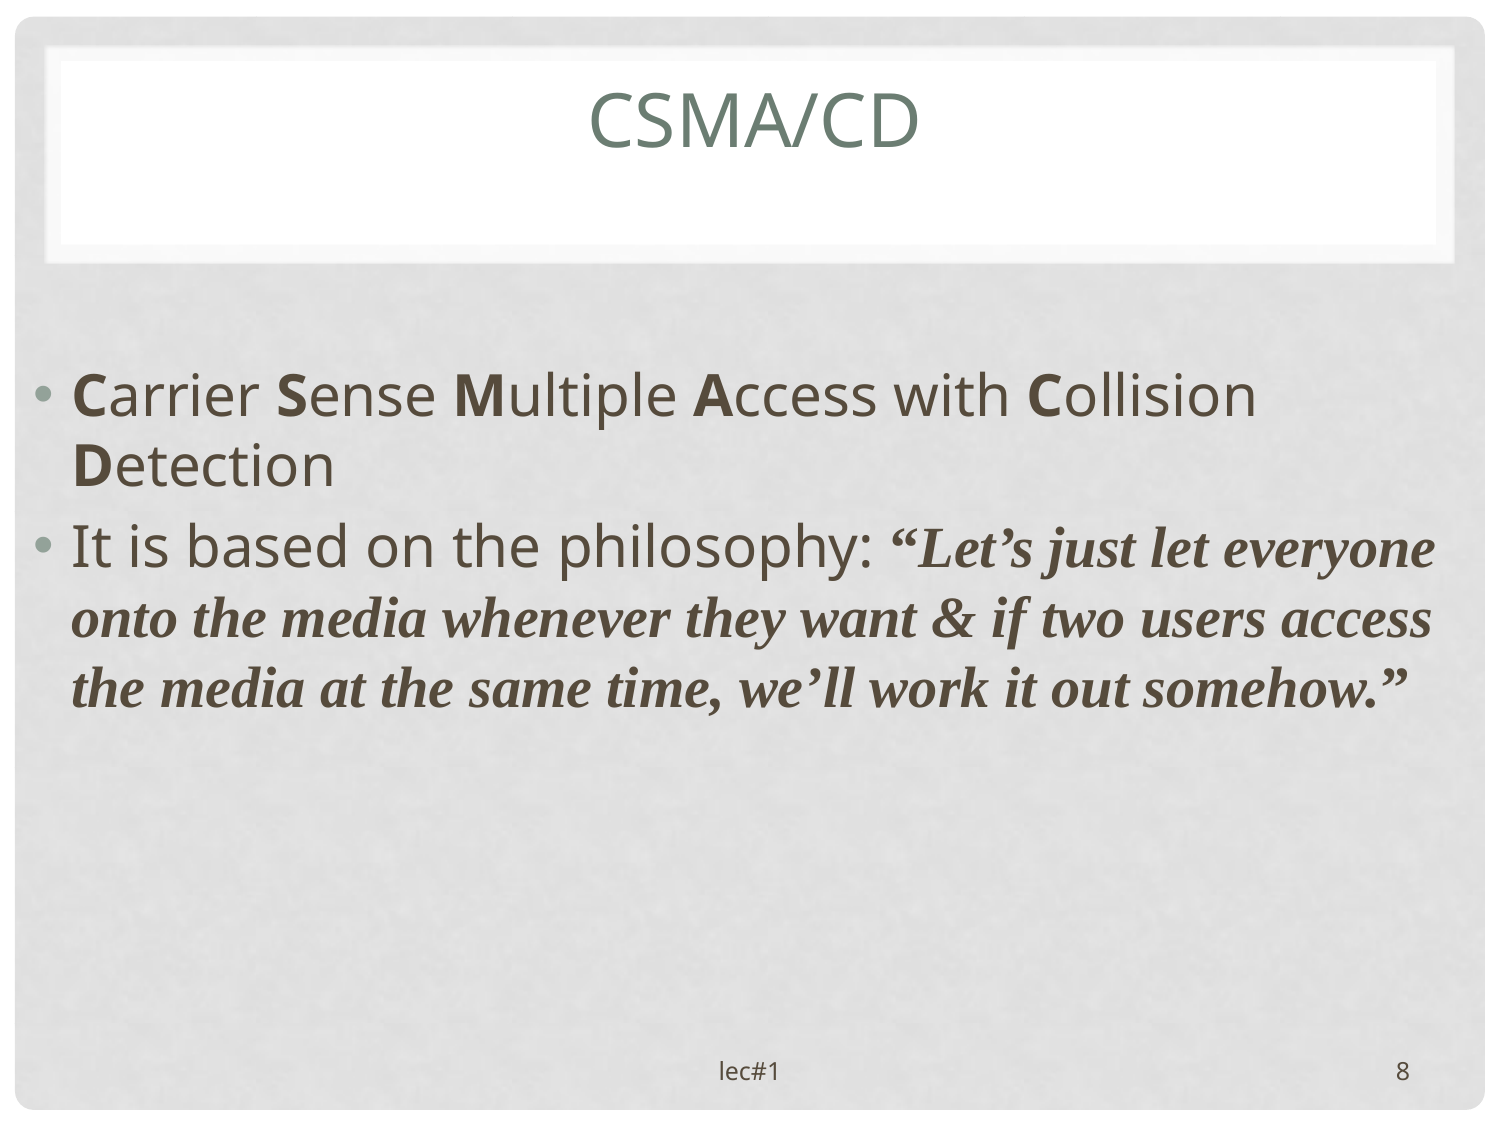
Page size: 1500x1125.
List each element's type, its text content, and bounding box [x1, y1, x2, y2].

slide_number 8 [1074, 1042, 1425, 1103]
footer lec#1 [512, 1042, 988, 1103]
list Carrier Sense Multiple Access with Collision Detection It is based on the philosophy: “Let’s just let everyone onto the media whenever they want & if two users access the media at the same time, we’ll work it out somehow.” [0, 187, 1500, 1038]
title CSMA/CD [75, 75, 1436, 161]
